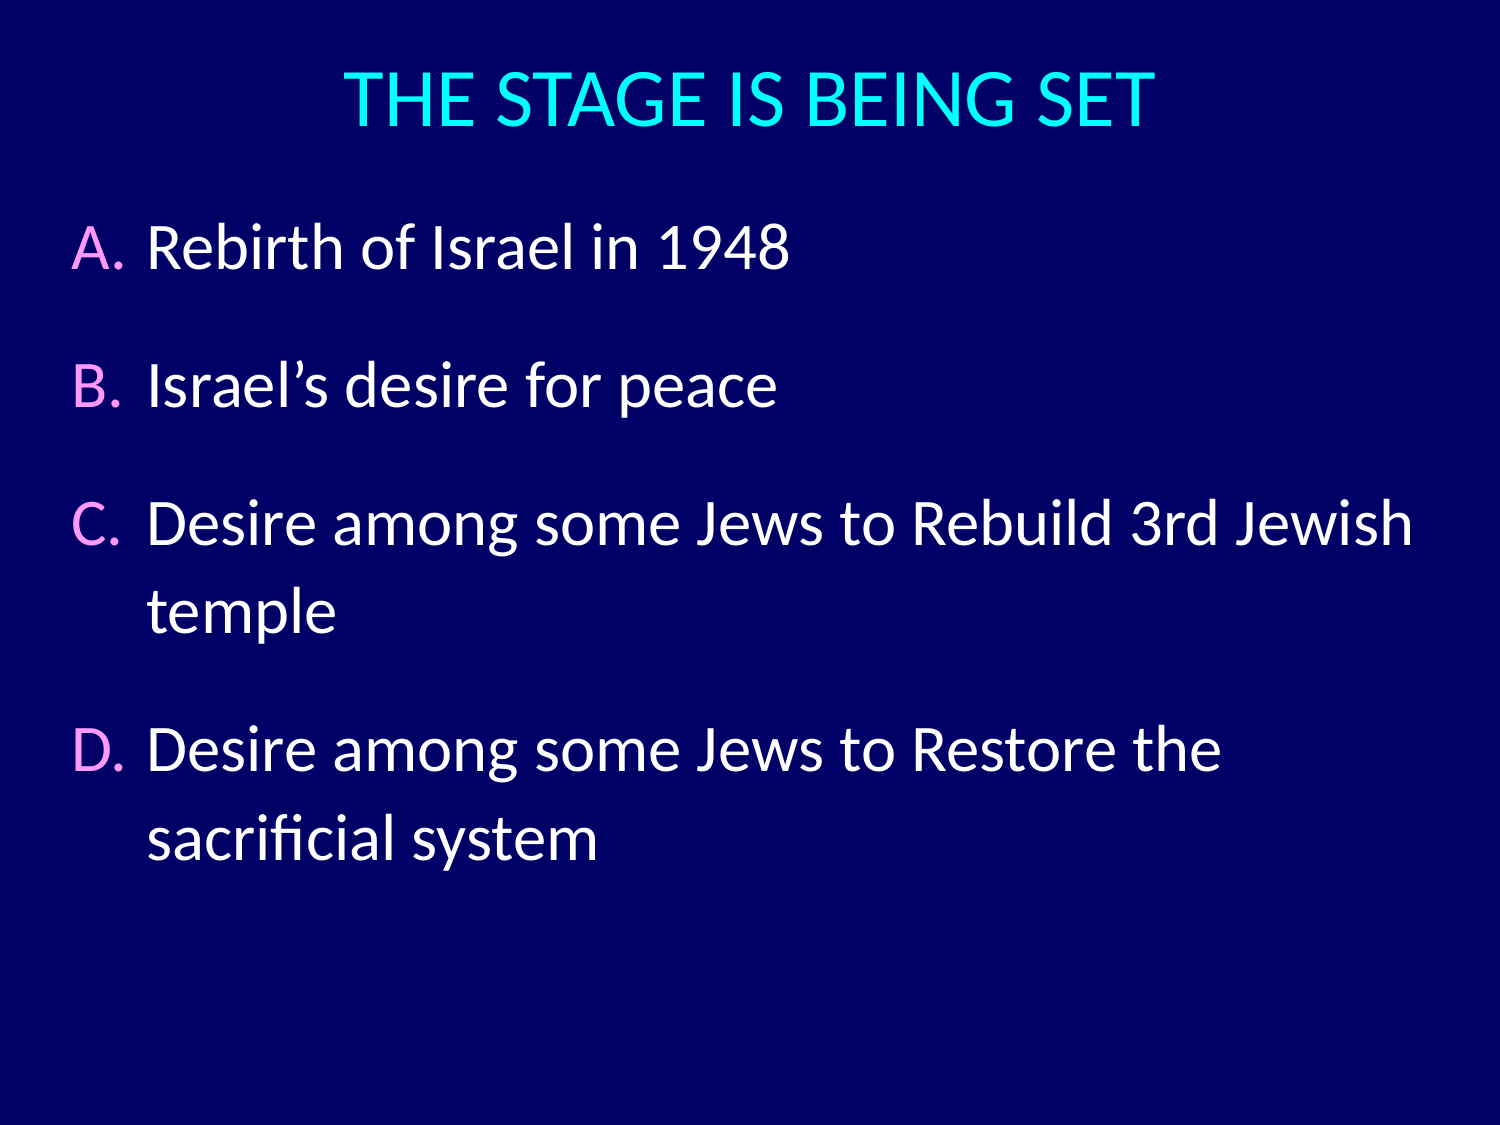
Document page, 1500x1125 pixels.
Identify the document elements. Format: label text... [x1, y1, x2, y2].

list Rebirth of Israel in 1948 Israel’s desire for peace Desire among some Jews to Rebuild 3rd Jewish temple Desire among some Jews to Restore the sacrificial system [56, 187, 1444, 950]
title THE STAGE IS BEING SET [112, 37, 1388, 163]
